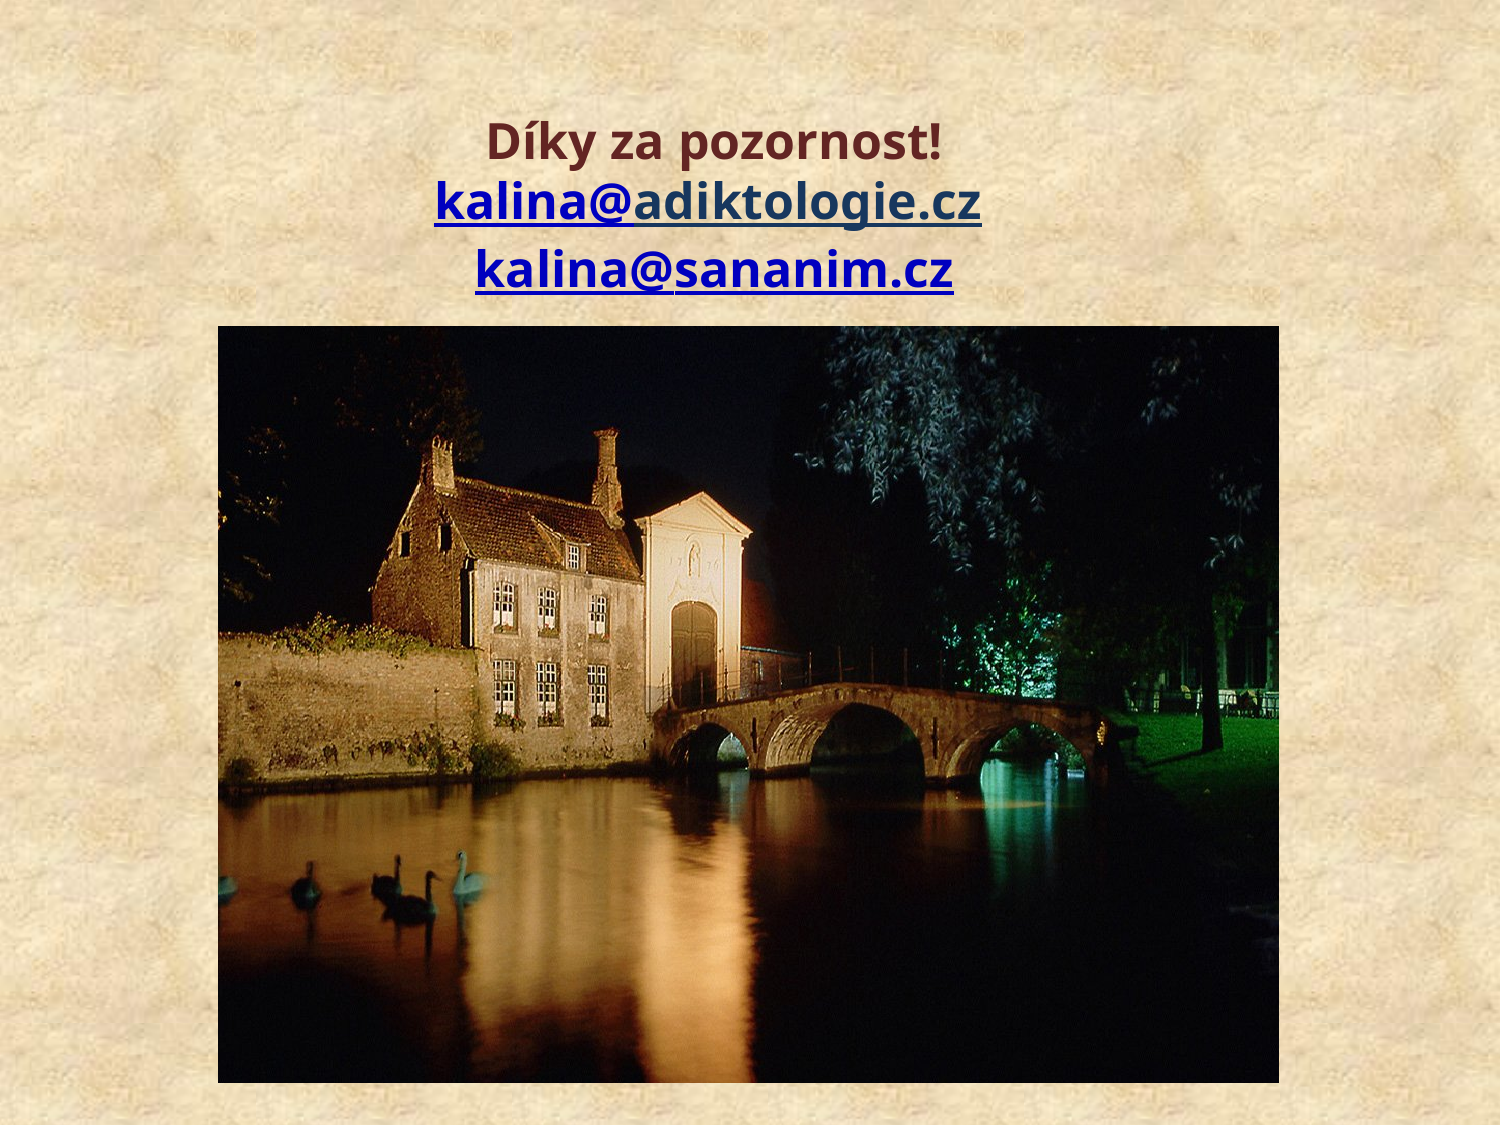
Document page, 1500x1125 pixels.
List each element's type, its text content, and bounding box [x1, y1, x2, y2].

text_box Díky za pozornost! kalina@adiktologie.cz kalina@sananim.cz [112, 101, 1317, 313]
picture [0, 0, 1500, 1125]
